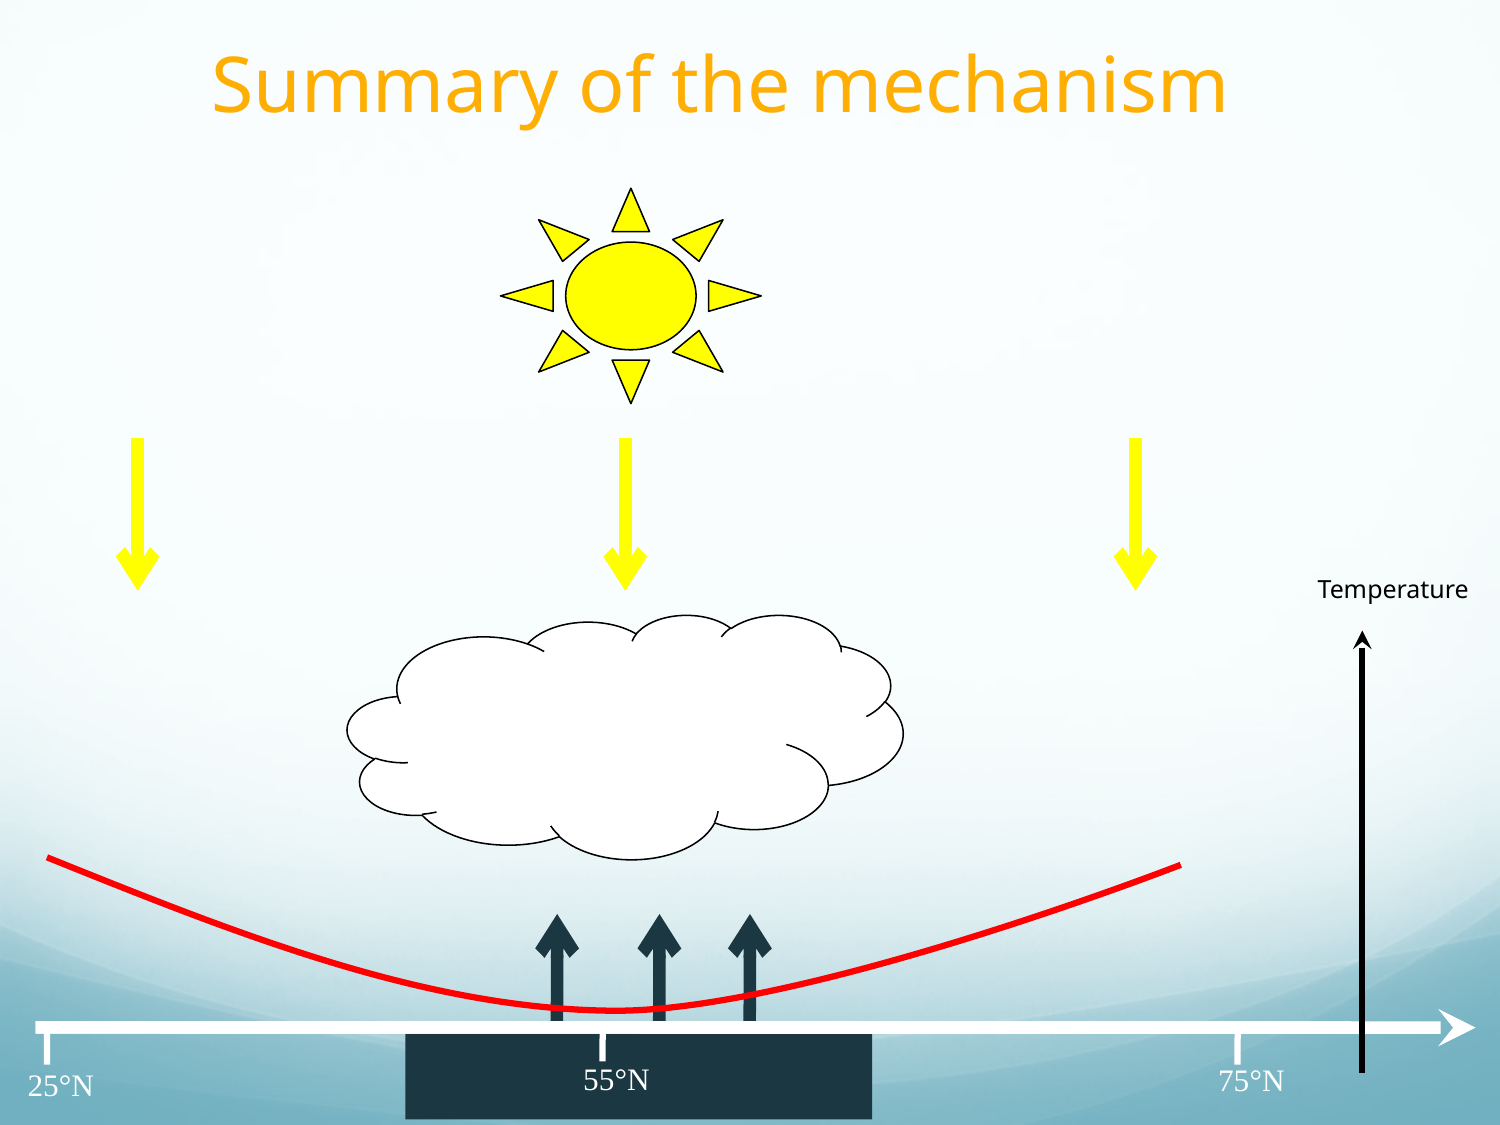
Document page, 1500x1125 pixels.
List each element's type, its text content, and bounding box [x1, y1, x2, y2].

text_box [346, 615, 904, 860]
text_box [556, 913, 751, 1022]
text_box [612, 360, 650, 404]
text_box [672, 219, 724, 262]
text_box 25°N [12, 1057, 161, 1111]
text_box [672, 330, 724, 373]
text_box [405, 1041, 873, 1120]
text_box Summary of the mechanism [0, 27, 1442, 136]
text_box [500, 280, 554, 312]
text_box [708, 280, 762, 312]
text_box Temperature [1302, 566, 1489, 612]
text_box [538, 219, 590, 262]
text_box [567, 1038, 717, 1106]
text_box [46, 857, 1181, 1008]
text_box [565, 242, 697, 350]
text_box [612, 188, 650, 232]
text_box [538, 330, 590, 373]
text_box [1202, 1038, 1352, 1106]
